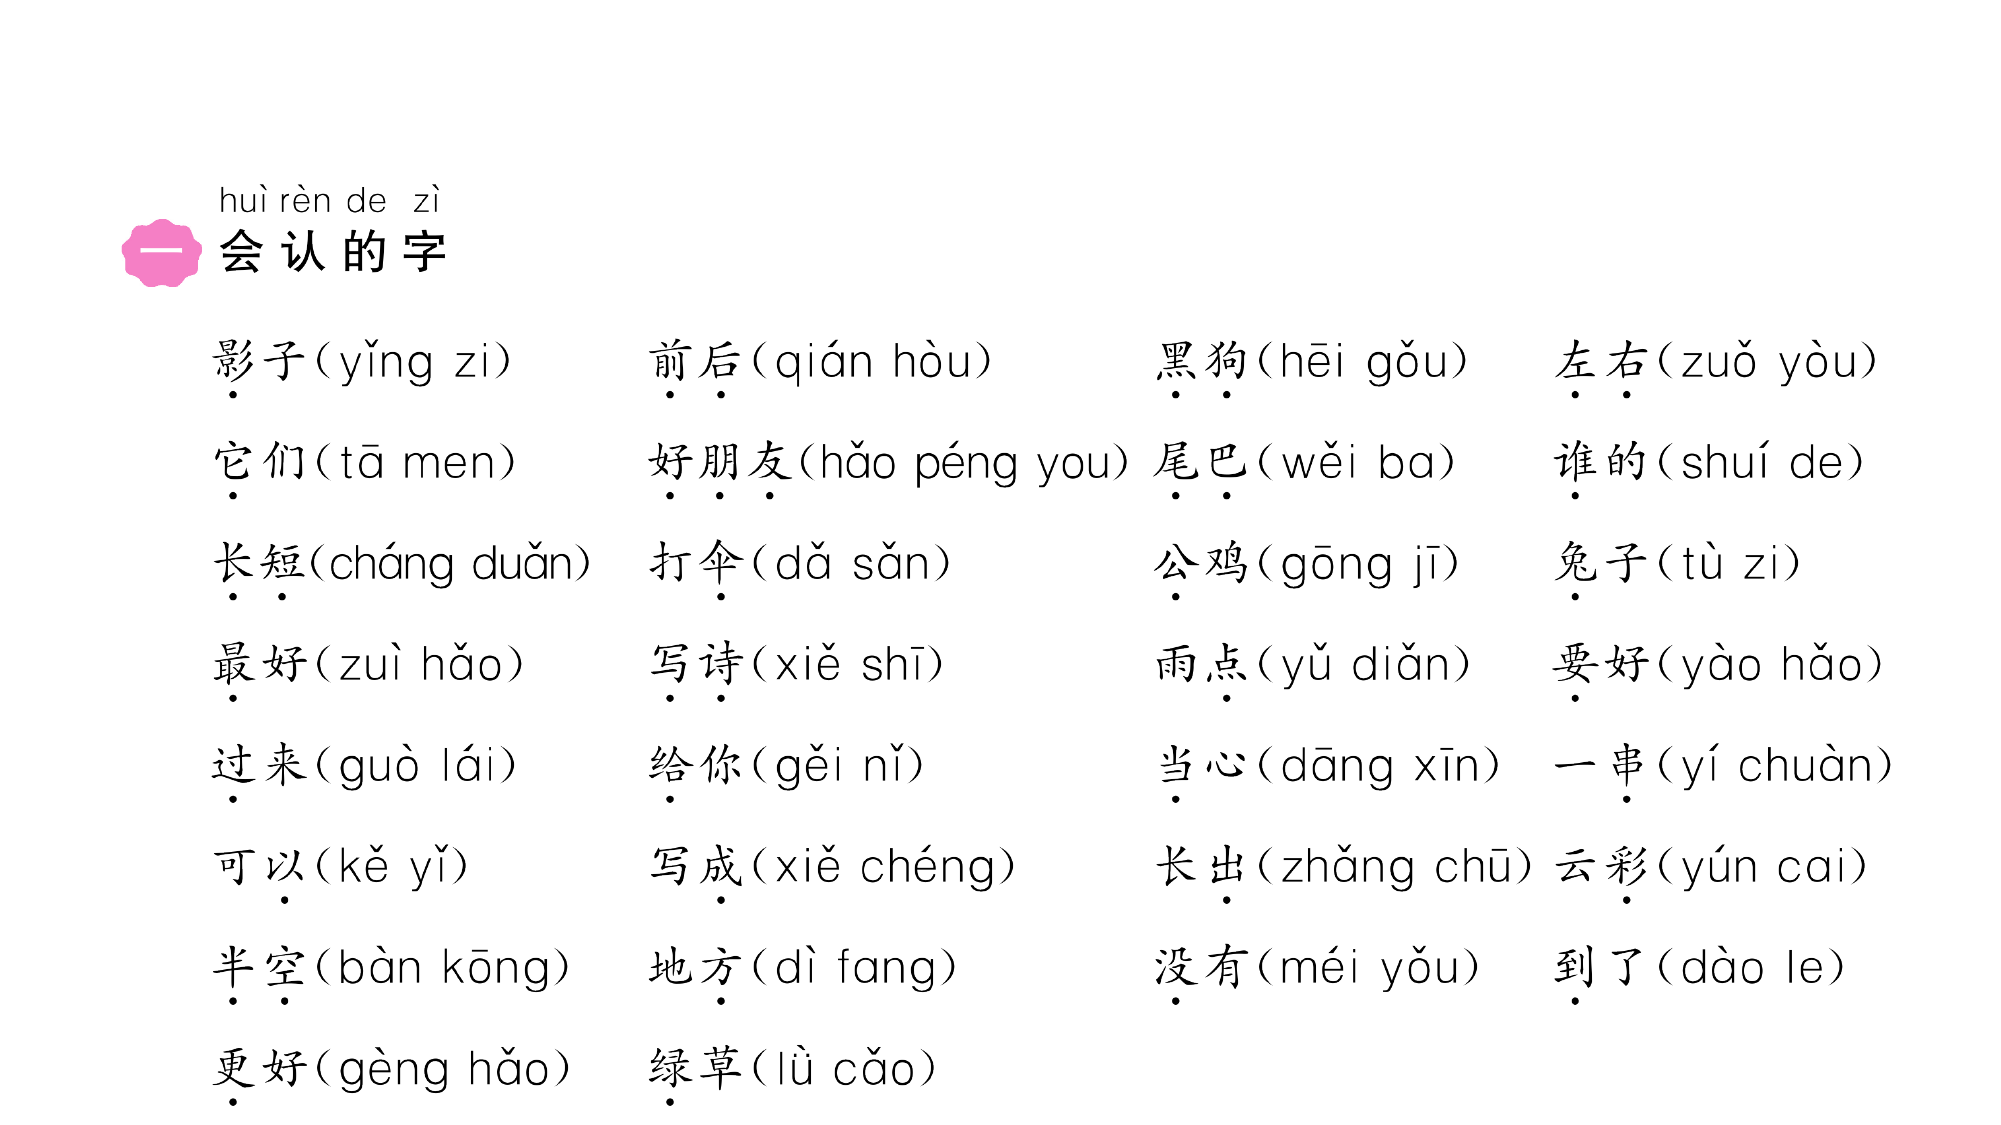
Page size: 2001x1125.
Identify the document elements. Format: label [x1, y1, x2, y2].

picture [118, 177, 1981, 1122]
